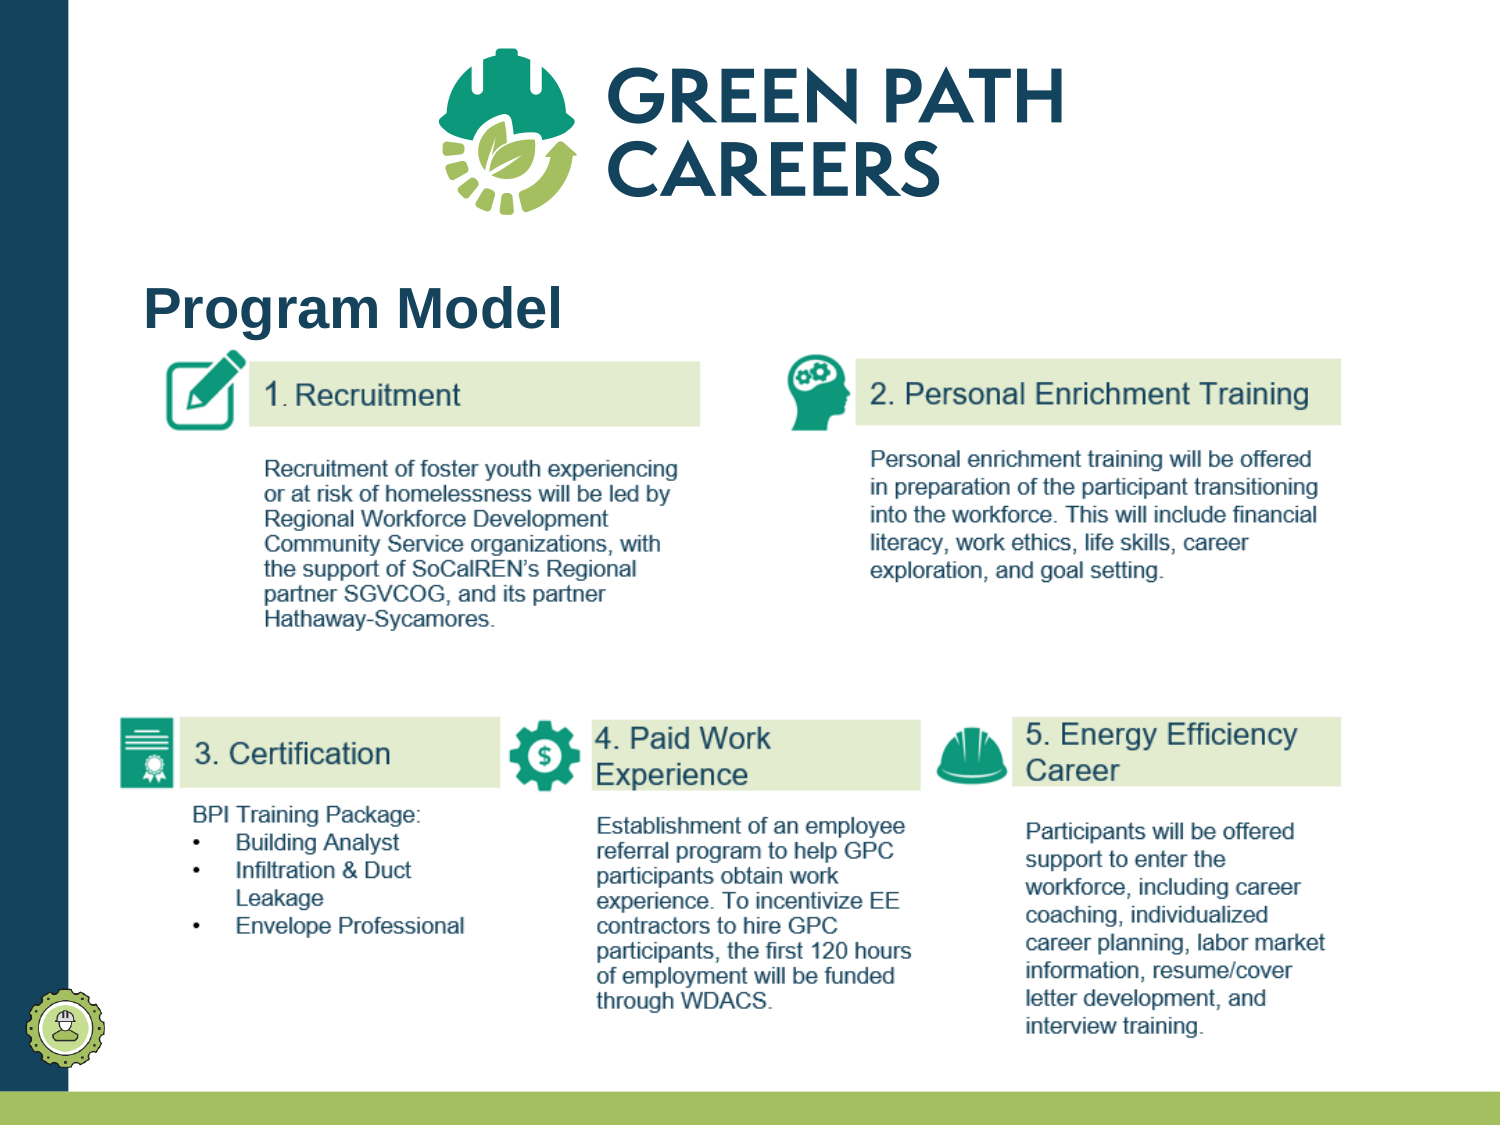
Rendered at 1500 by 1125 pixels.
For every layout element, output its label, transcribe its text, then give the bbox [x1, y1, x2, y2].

picture [19, 982, 111, 1074]
picture [112, 349, 1351, 1045]
picture [387, 0, 1113, 264]
list Program Model [120, 263, 1414, 999]
